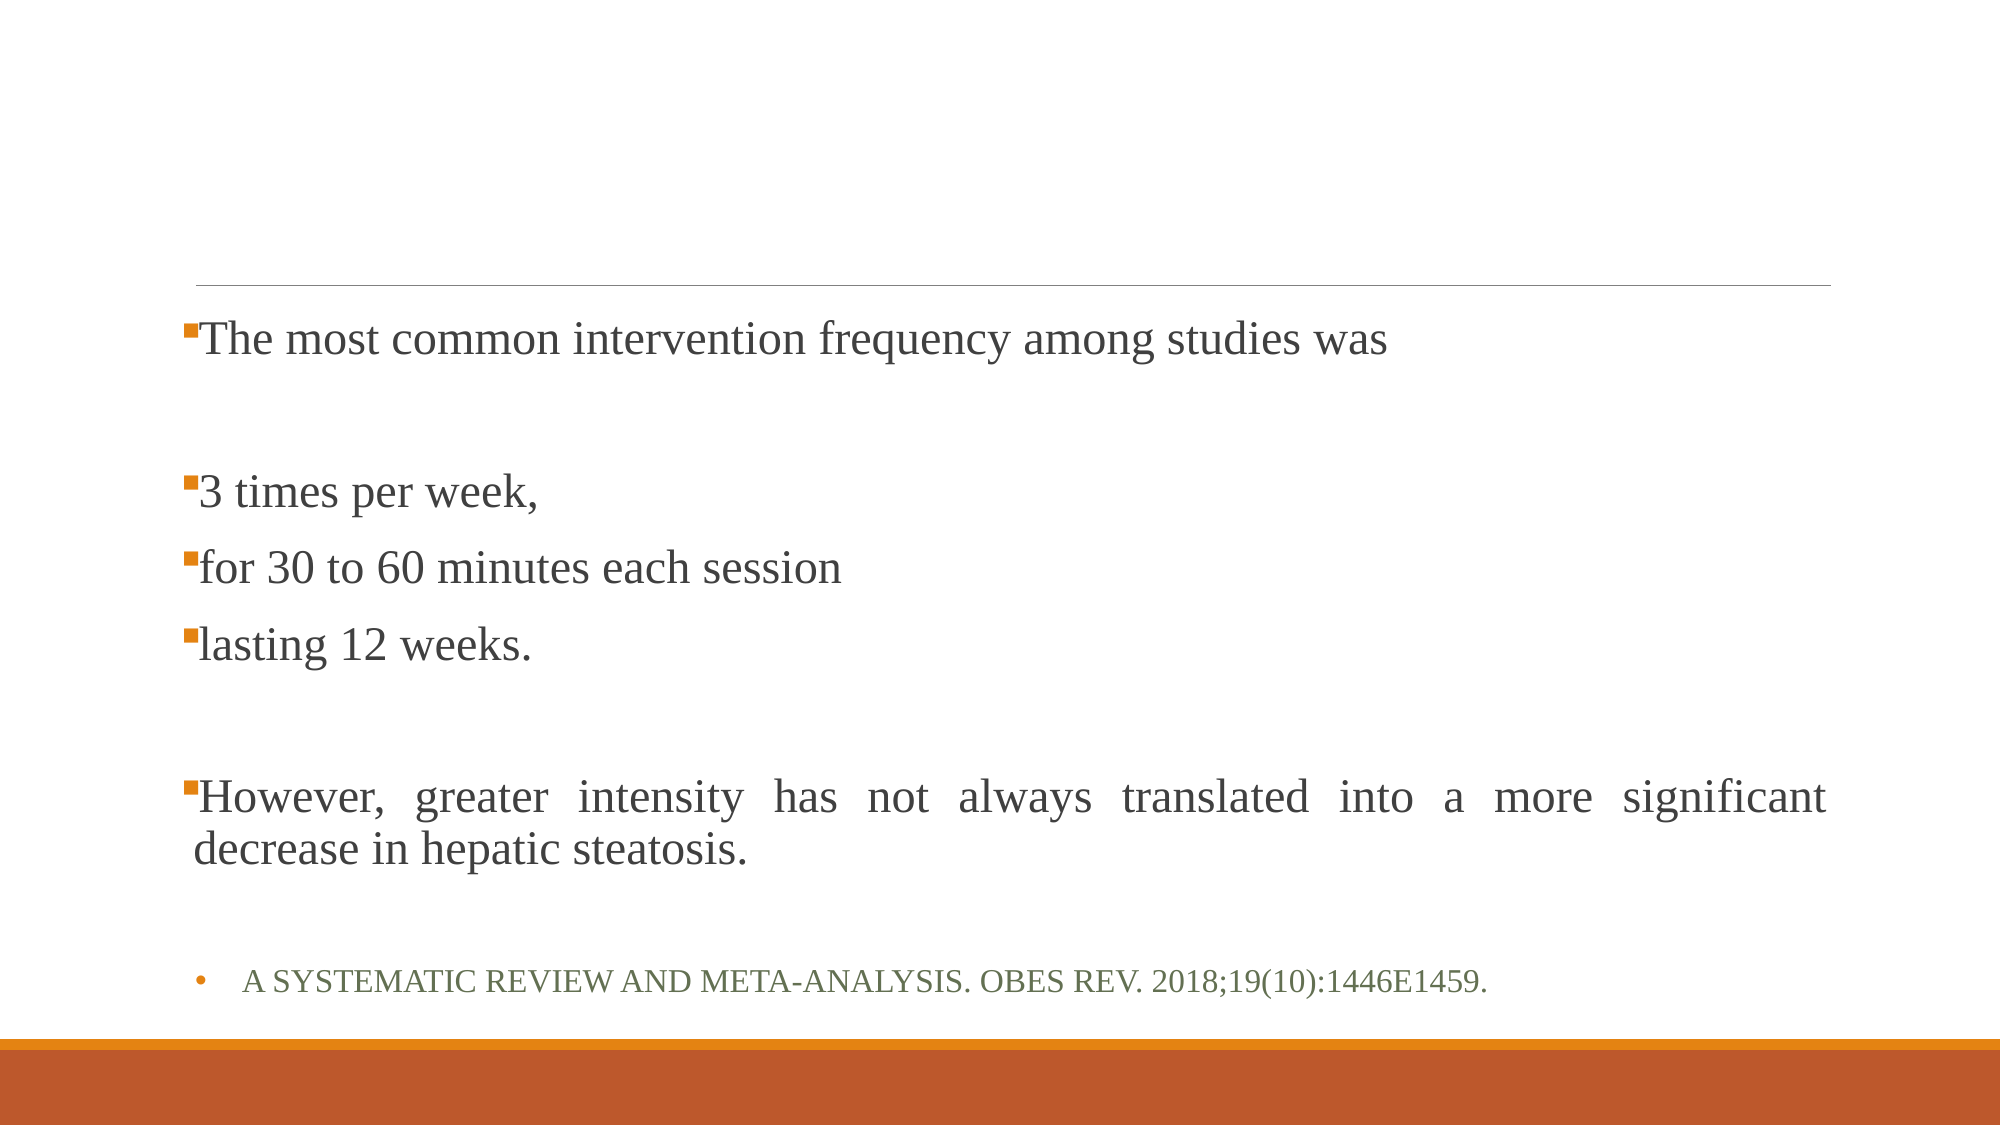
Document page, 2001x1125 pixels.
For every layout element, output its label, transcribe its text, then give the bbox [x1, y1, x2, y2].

list The most common intervention frequency among studies was 3 times per week, for 30 to 60 minutes each session lasting 12 weeks. However, greater intensity has not always translated into a more significant decrease in hepatic steatosis. [180, 305, 1830, 886]
list a systematic review and meta-analysis. Obes Rev. 2018;19(10):1446e1459. [180, 954, 1830, 1076]
